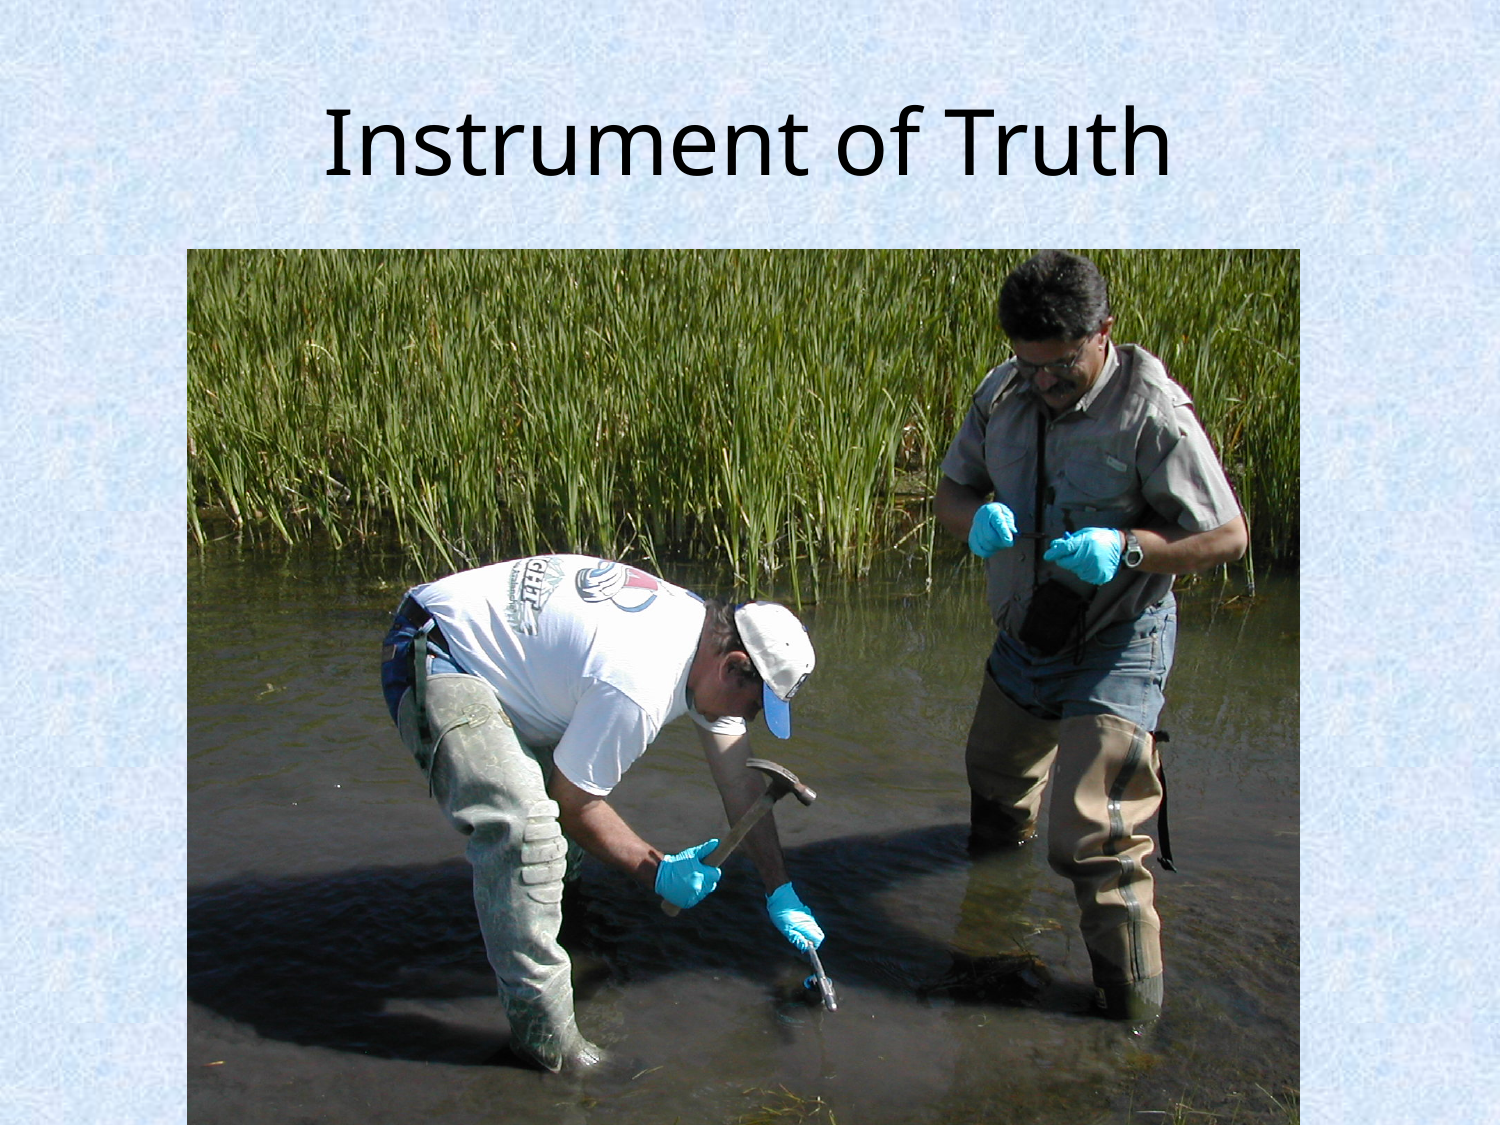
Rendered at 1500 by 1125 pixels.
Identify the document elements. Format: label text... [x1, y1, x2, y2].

picture [0, 0, 1500, 1125]
title Instrument of Truth [74, 44, 1426, 233]
